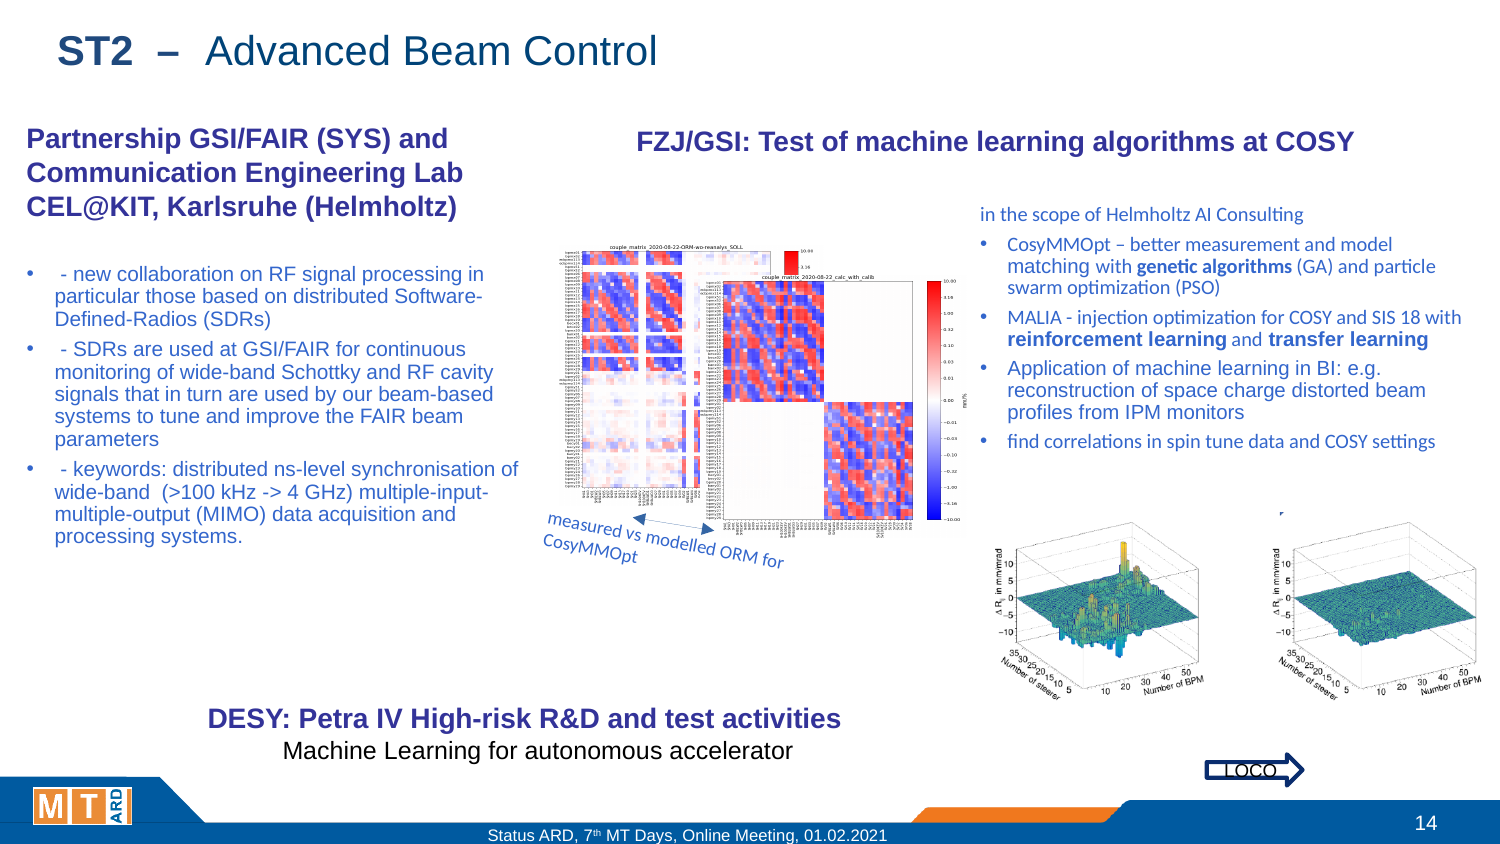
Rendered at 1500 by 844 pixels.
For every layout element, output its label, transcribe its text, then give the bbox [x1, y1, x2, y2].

text_box LOCO [1204, 752, 1305, 788]
text_box ST2 – [42, 15, 1425, 77]
text_box FZJ/GSI: Test of machine learning algorithms at COSY [621, 115, 1411, 165]
text_box Advanced Beam Control [179, 16, 673, 81]
text_box DESY: Petra IV High-risk R&D and test activities Machine Learning for autonomous accelerator [192, 693, 1083, 772]
picture [0, 787, 1500, 844]
text_box Partnership GSI/FAIR (SYS) and Communication Engineering Lab CEL@KIT, Karlsruhe (Helmholtz) - new collaboration on RF signal processing in particular those based on distributed Software-Defined-Radios (SDRs) - SDRs are used at GSI/FAIR for continuous monitoring of wide-band Schottky and RF cavity signals that in turn are used by our beam-based systems to tune and improve the FAIR beam parameters - keywords: distributed ns-level synchronisation of wide-band (>100 kHz -> 4 GHz) multiple-input-multiple-output (MIMO) data acquisition and processing systems. [11, 113, 539, 556]
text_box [533, 198, 1488, 704]
